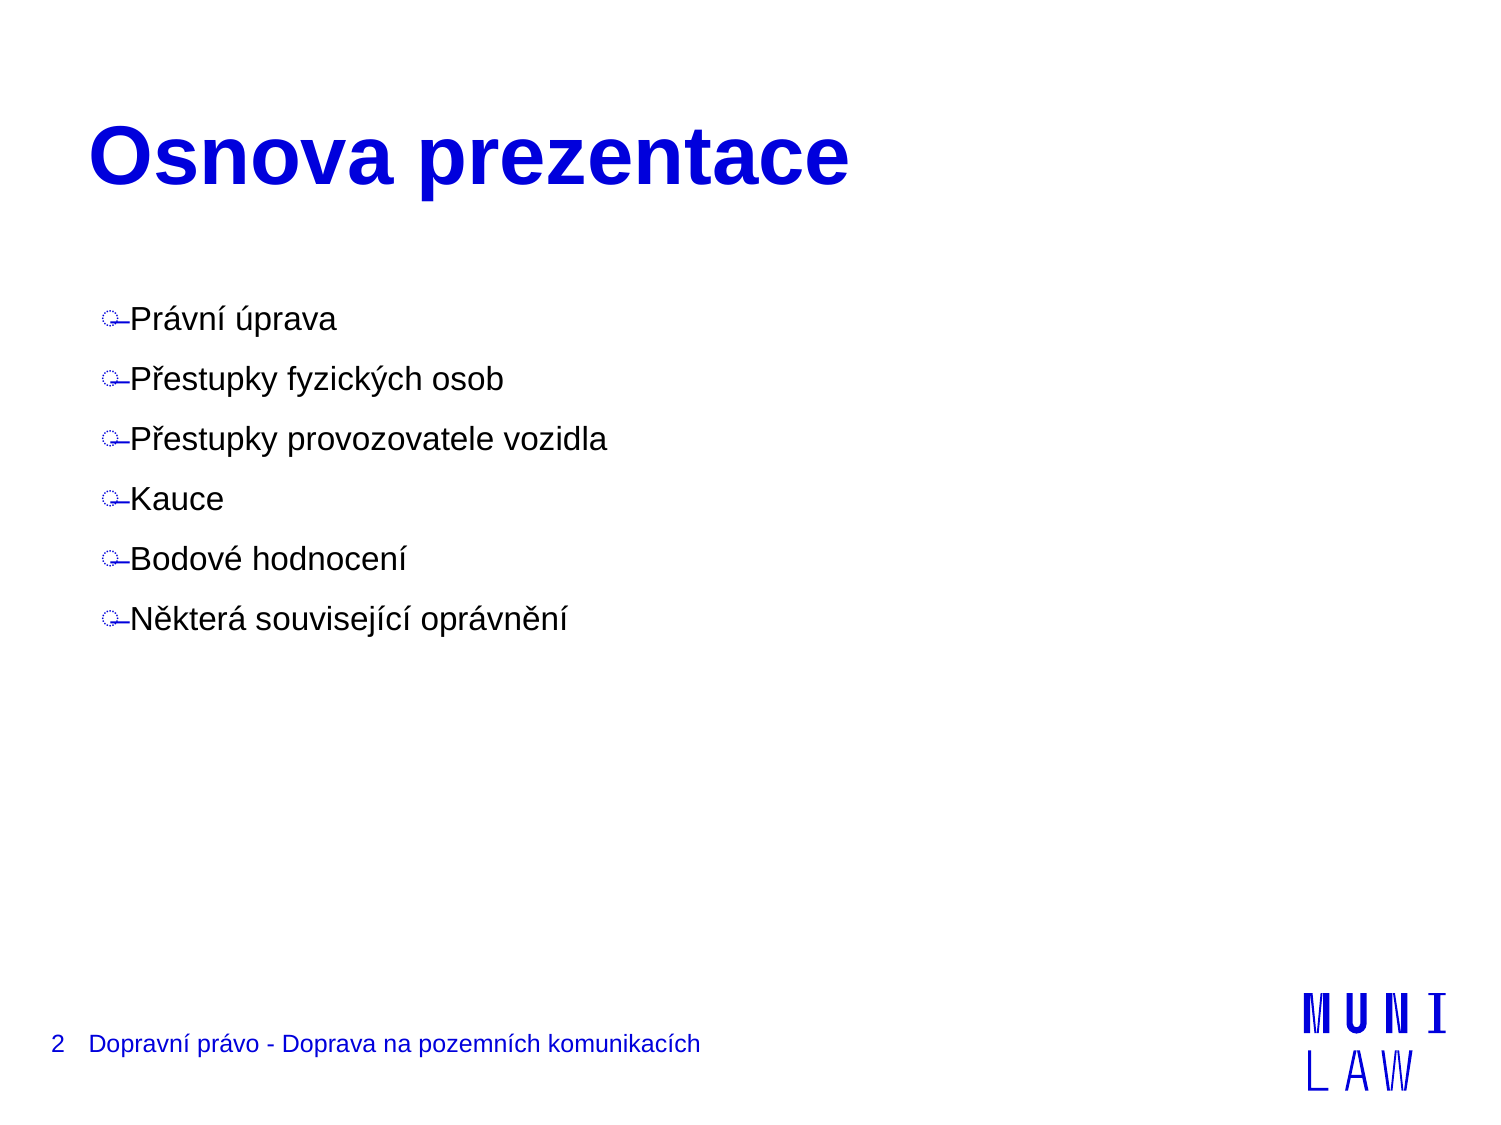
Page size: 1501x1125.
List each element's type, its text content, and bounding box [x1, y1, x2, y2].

list Právní úprava Přestupky fyzických osob Přestupky provozovatele vozidla Kauce Bodové hodnocení Některá související oprávnění [88, 277, 1412, 957]
slide_number 2 [50, 1021, 82, 1063]
footer Dopravní právo - Doprava na pozemních komunikacích [88, 1021, 1064, 1063]
title Osnova prezentace [88, 118, 1412, 193]
